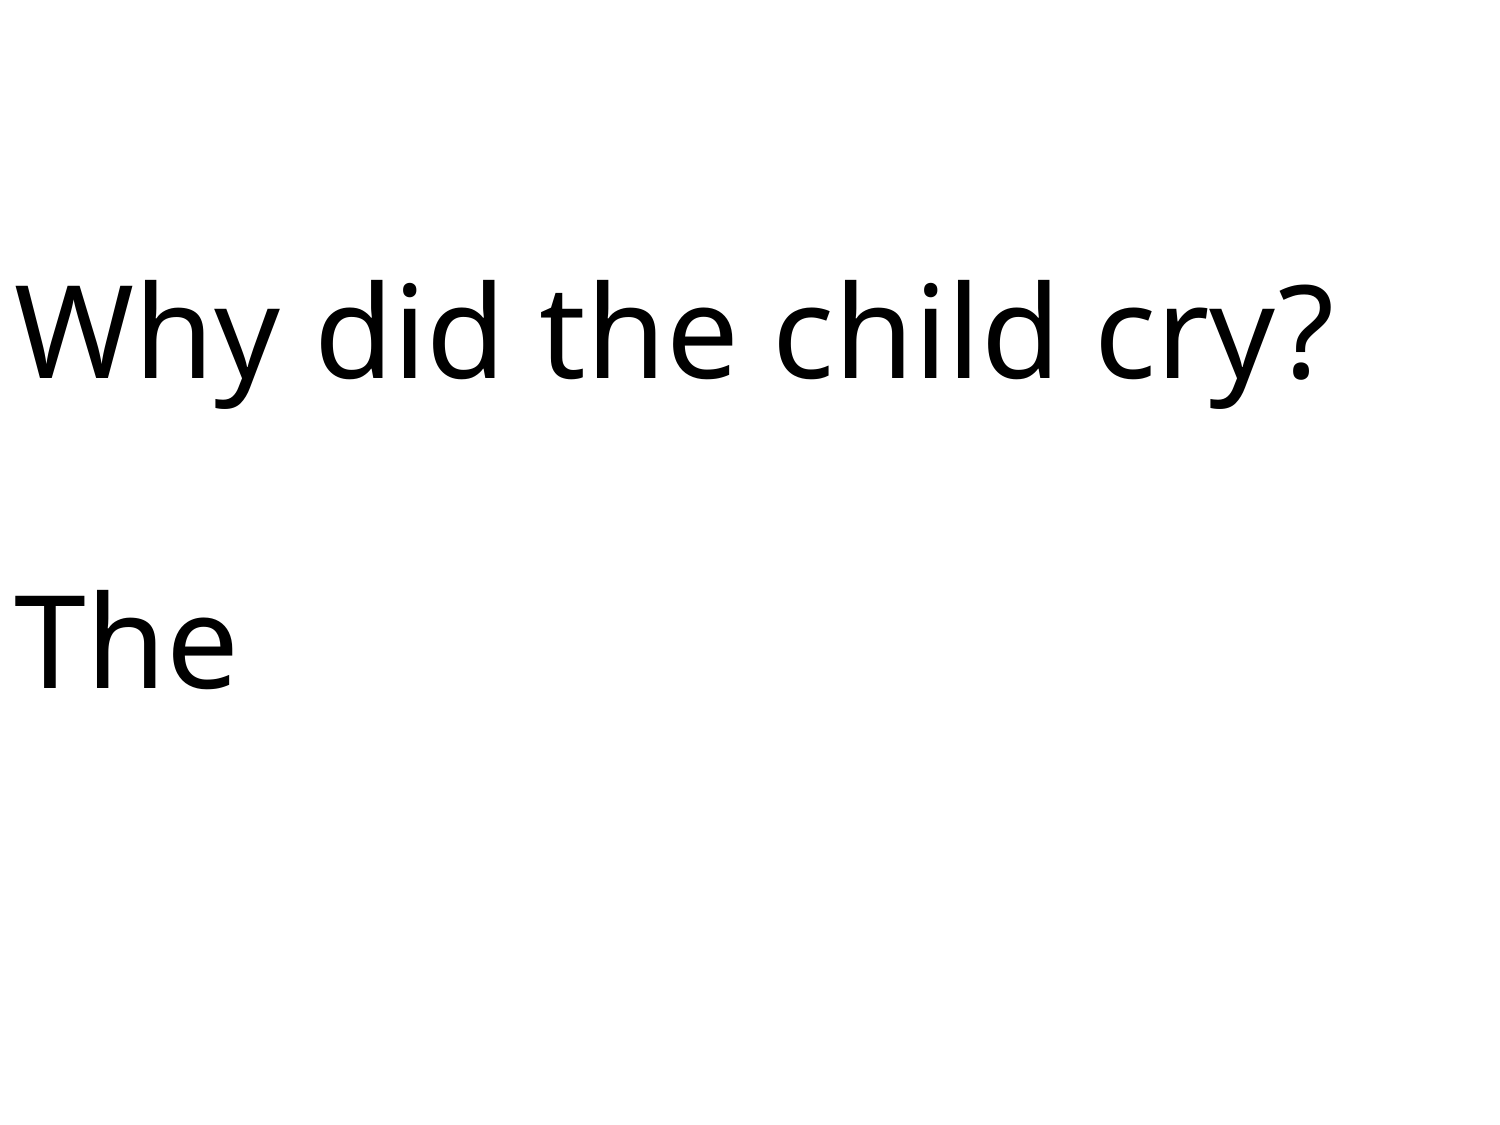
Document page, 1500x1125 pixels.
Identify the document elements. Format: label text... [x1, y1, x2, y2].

text_box Why did the child cry? The [0, 241, 1457, 722]
